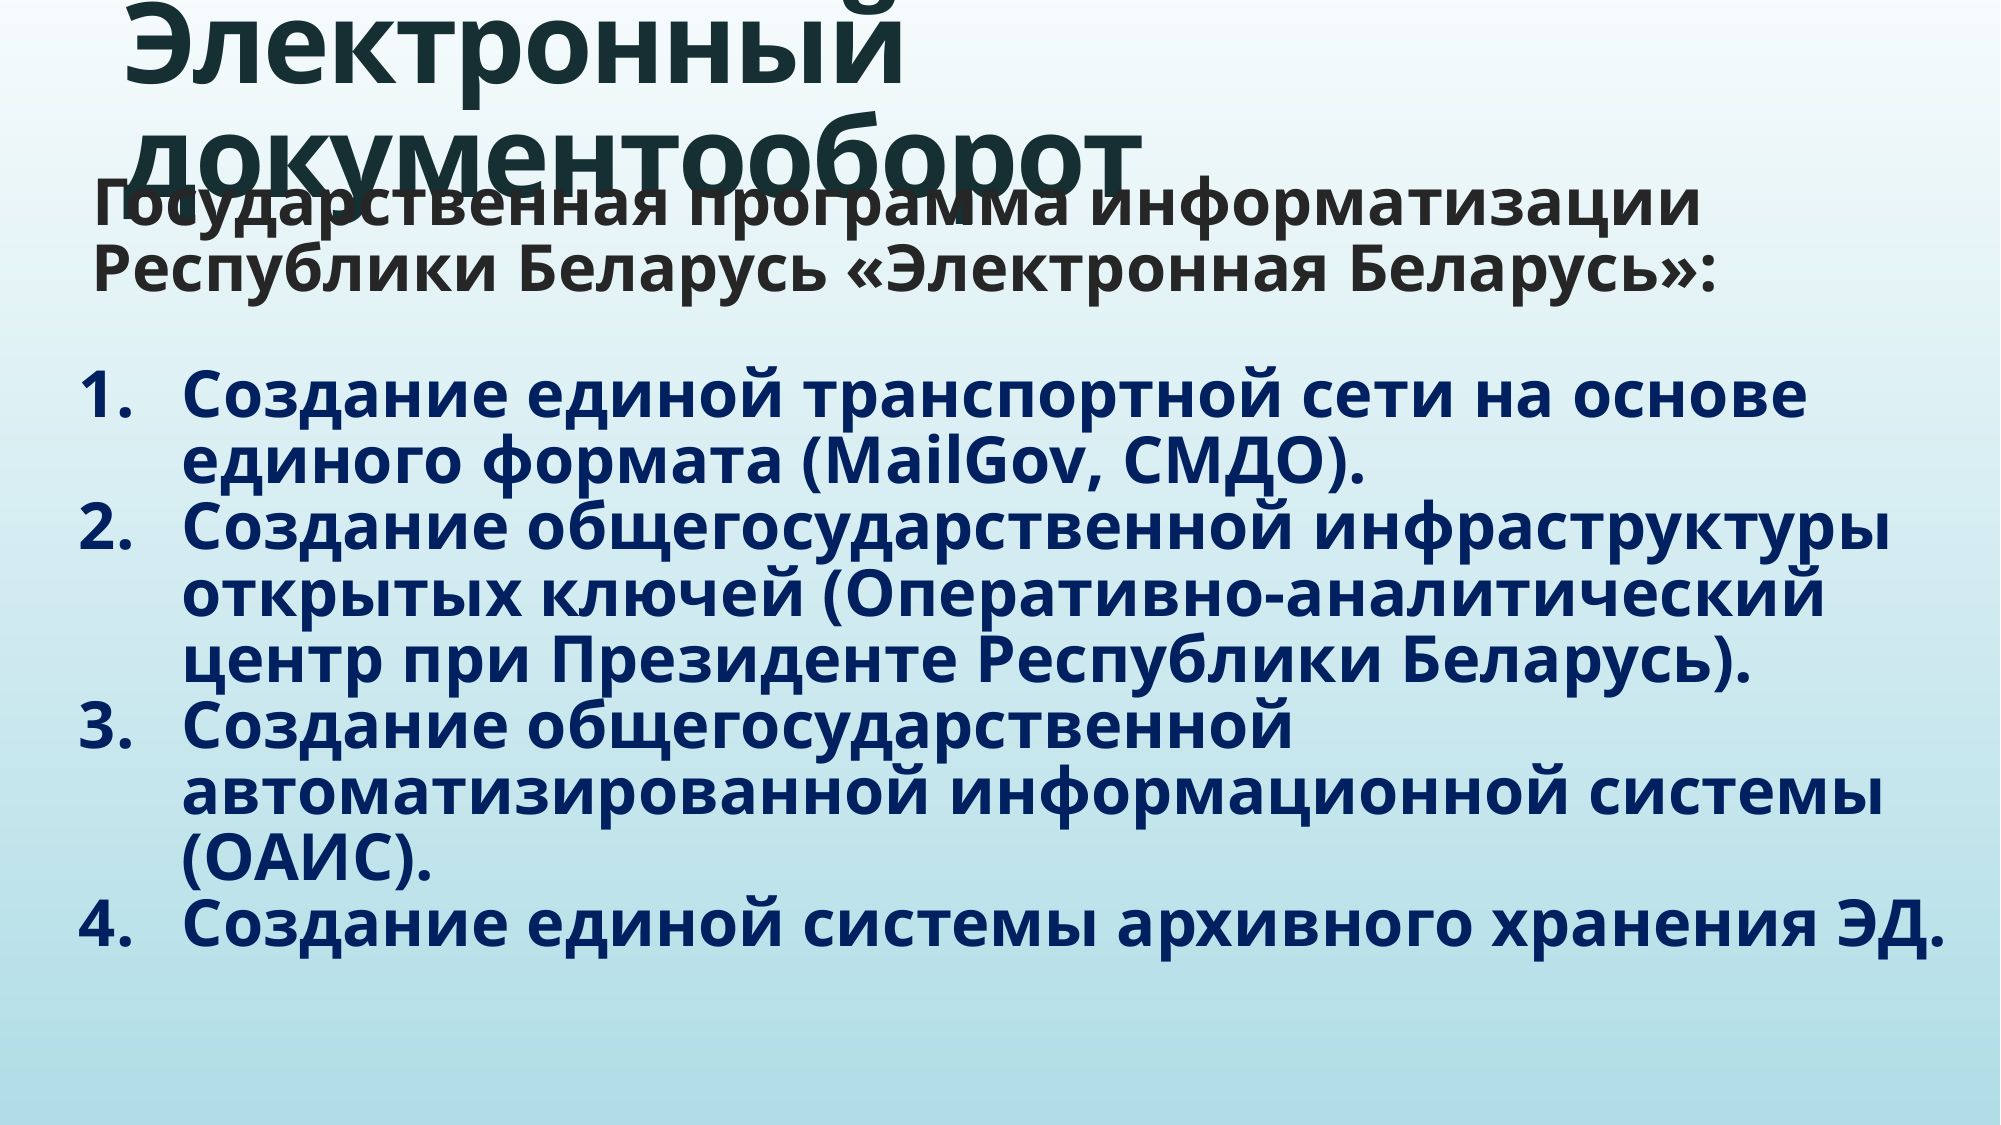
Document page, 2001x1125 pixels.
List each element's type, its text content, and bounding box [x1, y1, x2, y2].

list Государственная программа информатизации Республики Беларусь «Электронная Беларусь»: Создание единой транспортной сети на основе единого формата (MailGov, СМДО). Создание общегосударственной инфраструктуры открытых ключей (Оперативно-аналитический центр при Президенте Республики Беларусь). Создание общегосударственной автоматизированной информационной системы (ОАИС). Создание единой системы архивного хранения ЭД. [63, 165, 1970, 999]
title Электронный документооборот [107, 15, 1876, 165]
